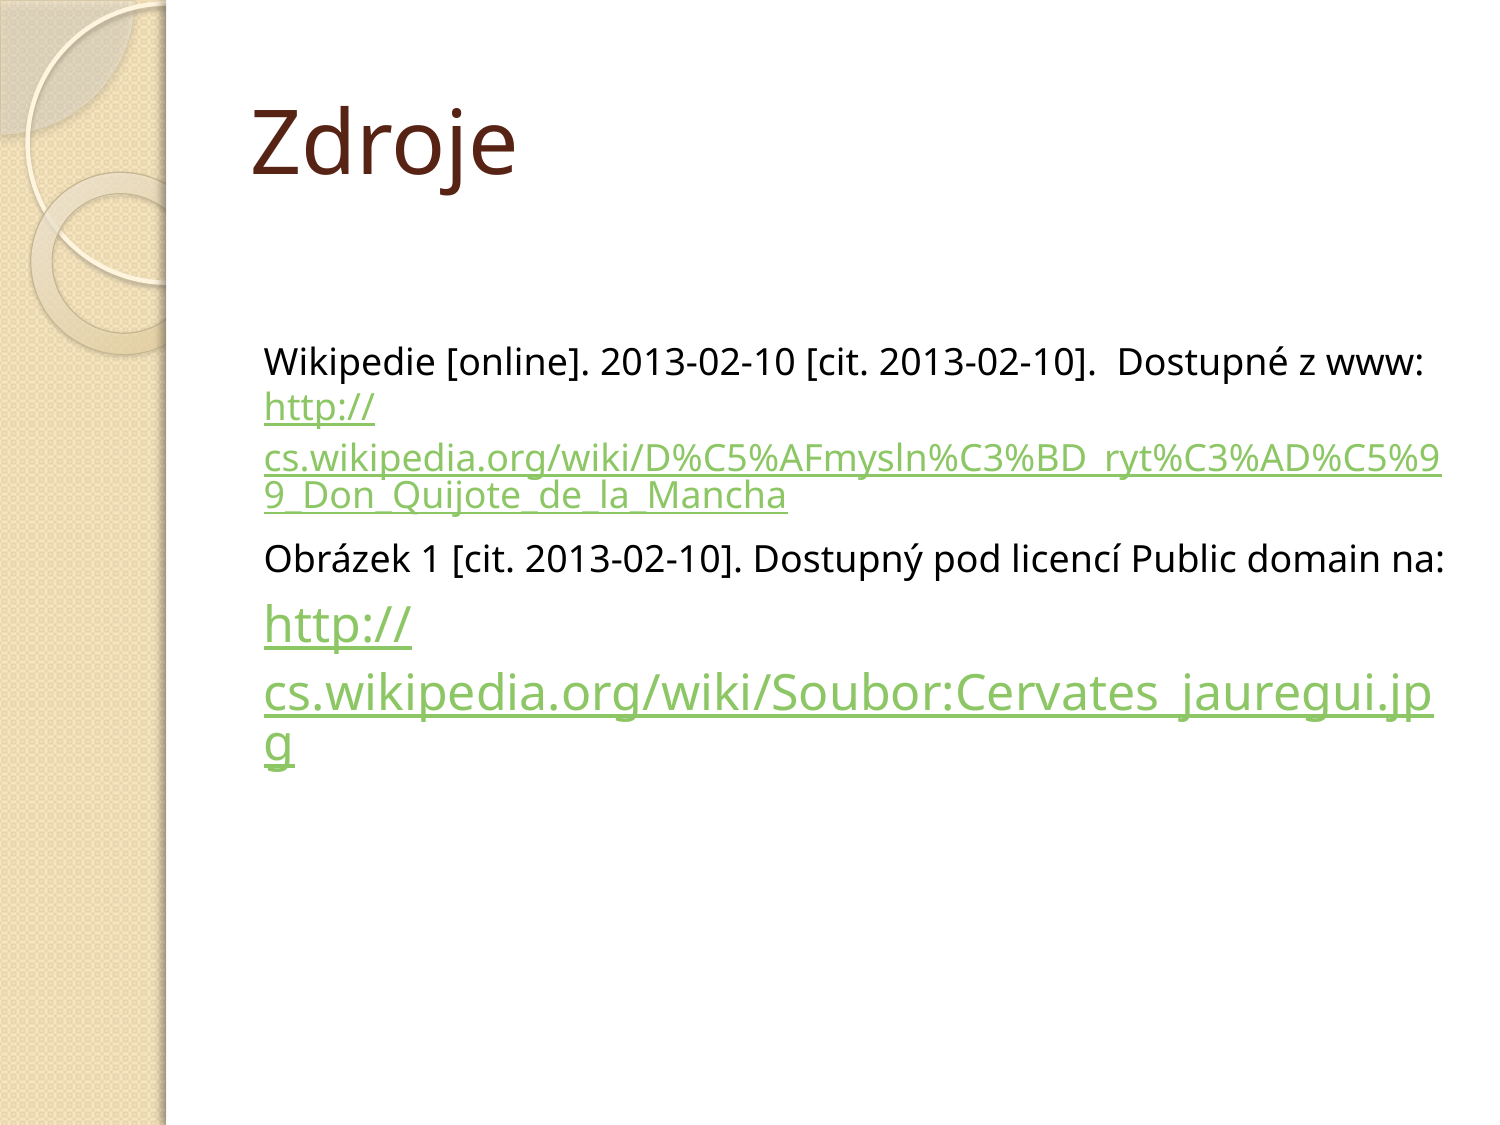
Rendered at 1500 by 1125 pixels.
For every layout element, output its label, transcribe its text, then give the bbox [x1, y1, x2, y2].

list Wikipedie [online]. 2013-02-10 [cit. 2013-02-10]. Dostupné z www: http://cs.wikipedia.org/wiki/D%C5%AFmysln%C3%BD_ryt%C3%AD%C5%99_Don_Quijote_de_la_Mancha Obrázek 1 [cit. 2013-02-10]. Dostupný pod licencí Public domain na: http://cs.wikipedia.org/wiki/Soubor:Cervates_jauregui.jpg [235, 237, 1466, 1025]
title Zdroje [235, 45, 1466, 233]
